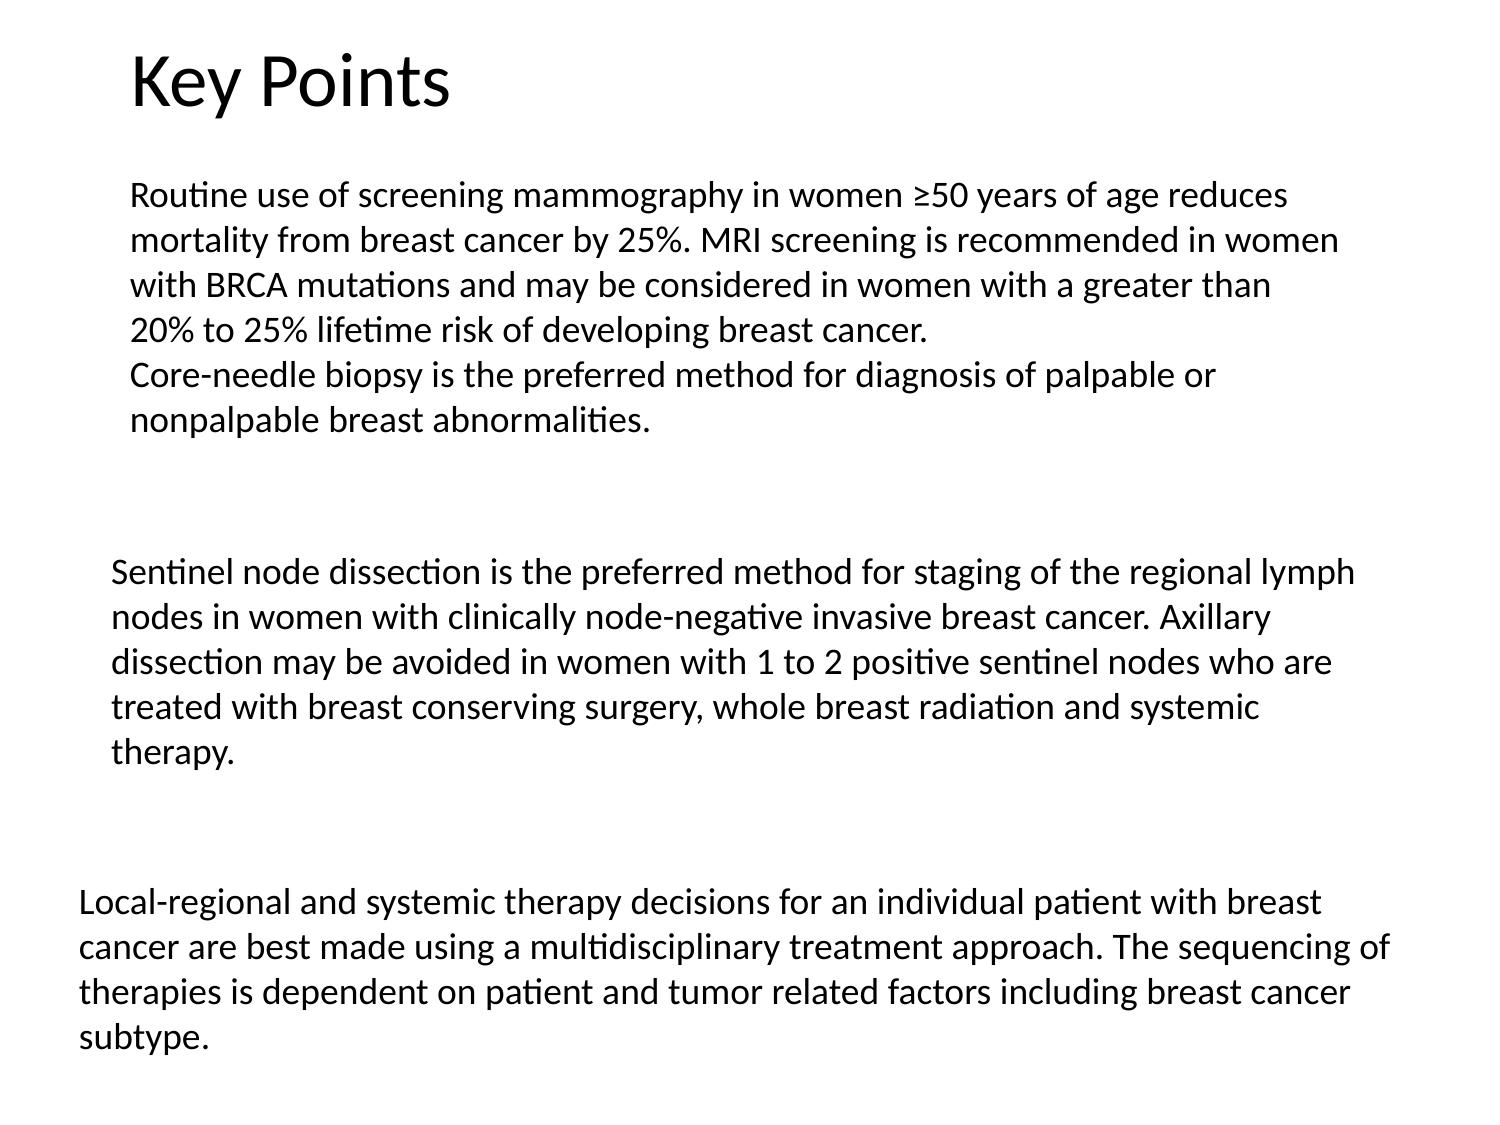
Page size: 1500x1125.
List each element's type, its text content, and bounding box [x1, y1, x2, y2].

text_box Routine use of screening mammography in women ≥50 years of age reduces mortality from breast cancer by 25%. MRI screening is recommended in women with BRCA mutations and may be considered in women with a greater than 20% to 25% lifetime risk of developing breast cancer. Core-needle biopsy is the preferred method for diagnosis of palpable or nonpalpable breast abnormalities. [122, 162, 1353, 447]
text_box Local-regional and systemic therapy decisions for an individual patient with breast cancer are best made using a multidisciplinary treatment approach. The sequencing of therapies is dependent on patient and tumor related factors including breast cancer subtype. [71, 869, 1429, 1065]
text_box Sentinel node dissection is the preferred method for staging of the regional lymph nodes in women with clinically node-negative invasive breast cancer. Axillary dissection may be avoided in women with 1 to 2 positive sentinel nodes who are treated with breast conserving surgery, whole breast radiation and systemic therapy. [103, 539, 1397, 780]
text_box Key Points [123, 22, 969, 130]
